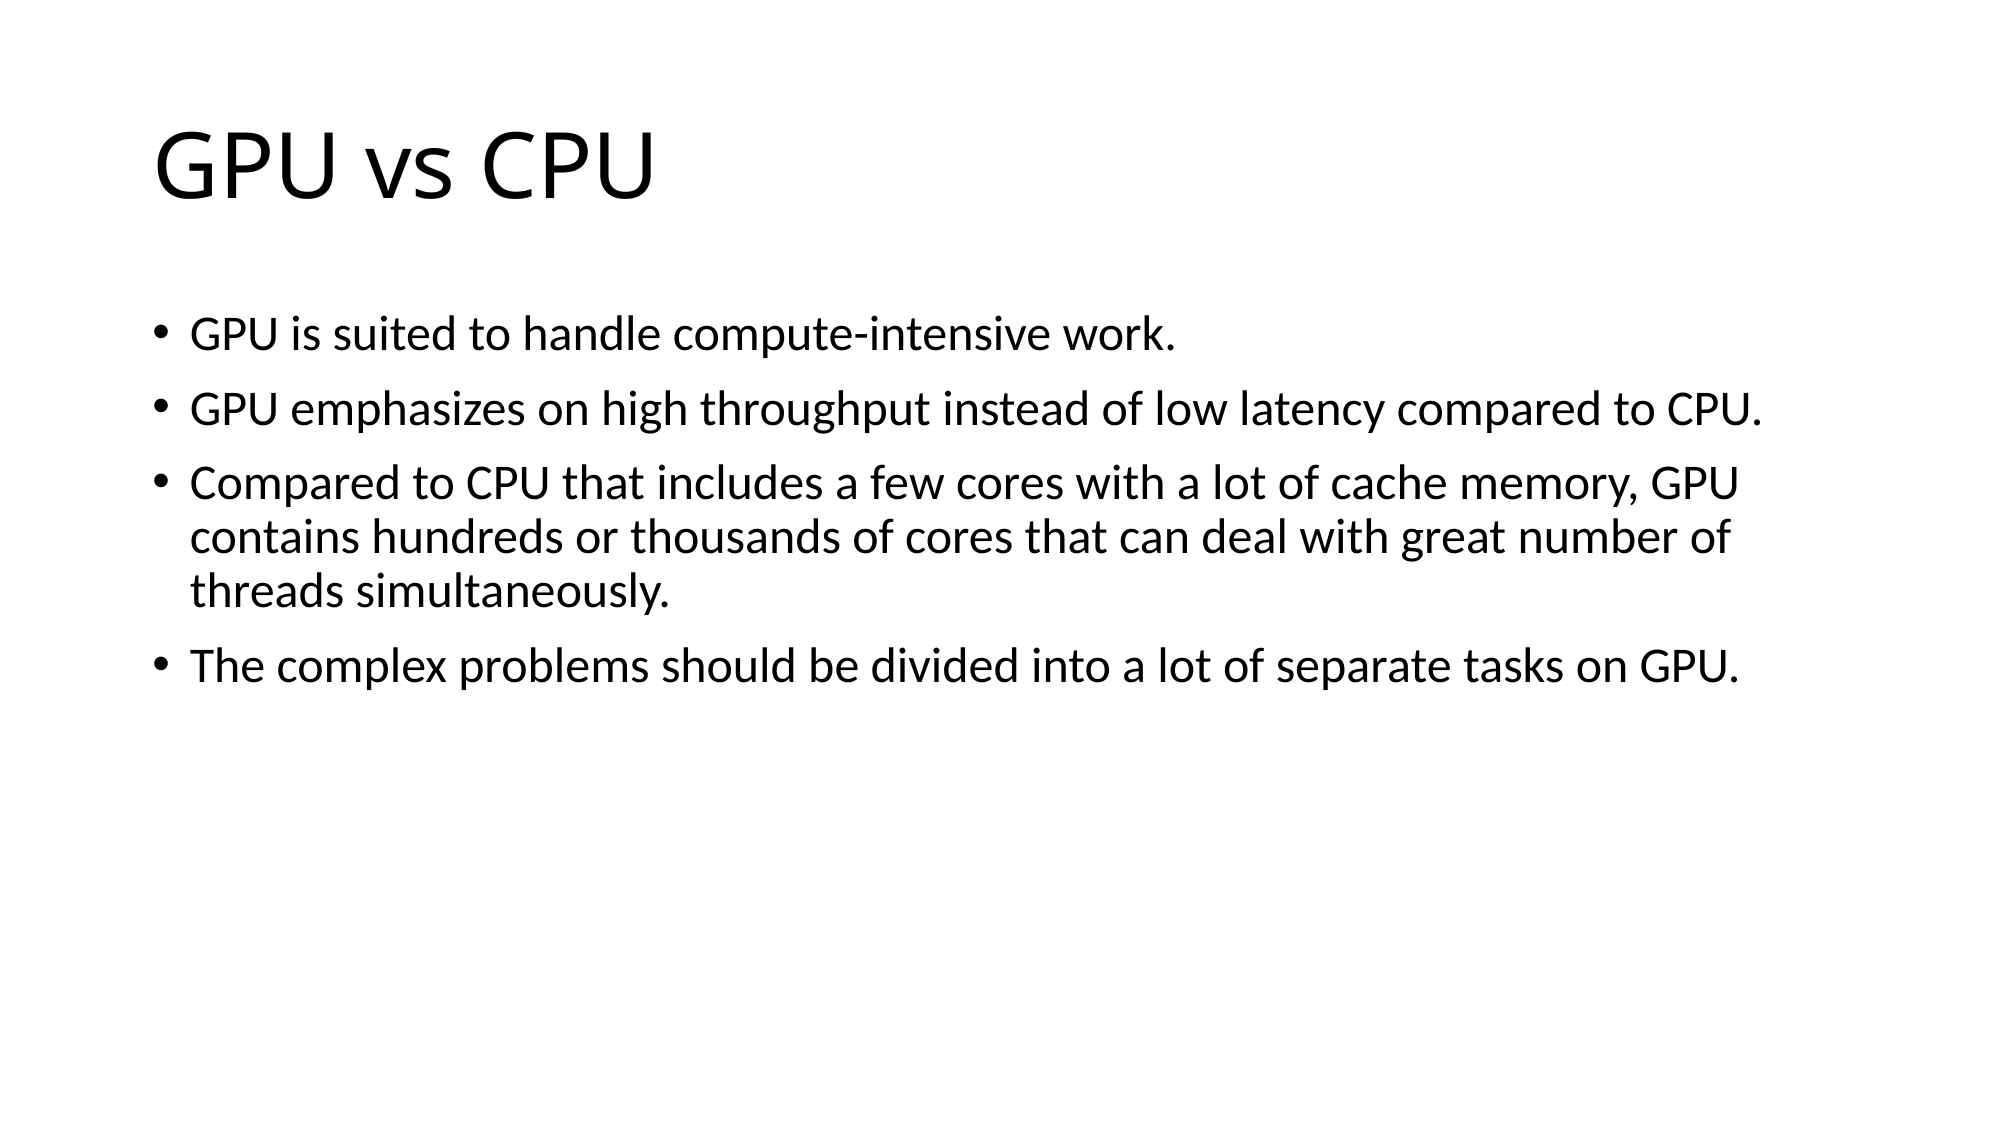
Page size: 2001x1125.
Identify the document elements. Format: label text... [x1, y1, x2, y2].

list GPU is suited to handle compute-intensive work. GPU emphasizes on high throughput instead of low latency compared to CPU. Compared to CPU that includes a few cores with a lot of cache memory, GPU contains hundreds or thousands of cores that can deal with great number of threads simultaneously. The complex problems should be divided into a lot of separate tasks on GPU. [137, 299, 1863, 1014]
title GPU vs CPU [137, 59, 1863, 278]
